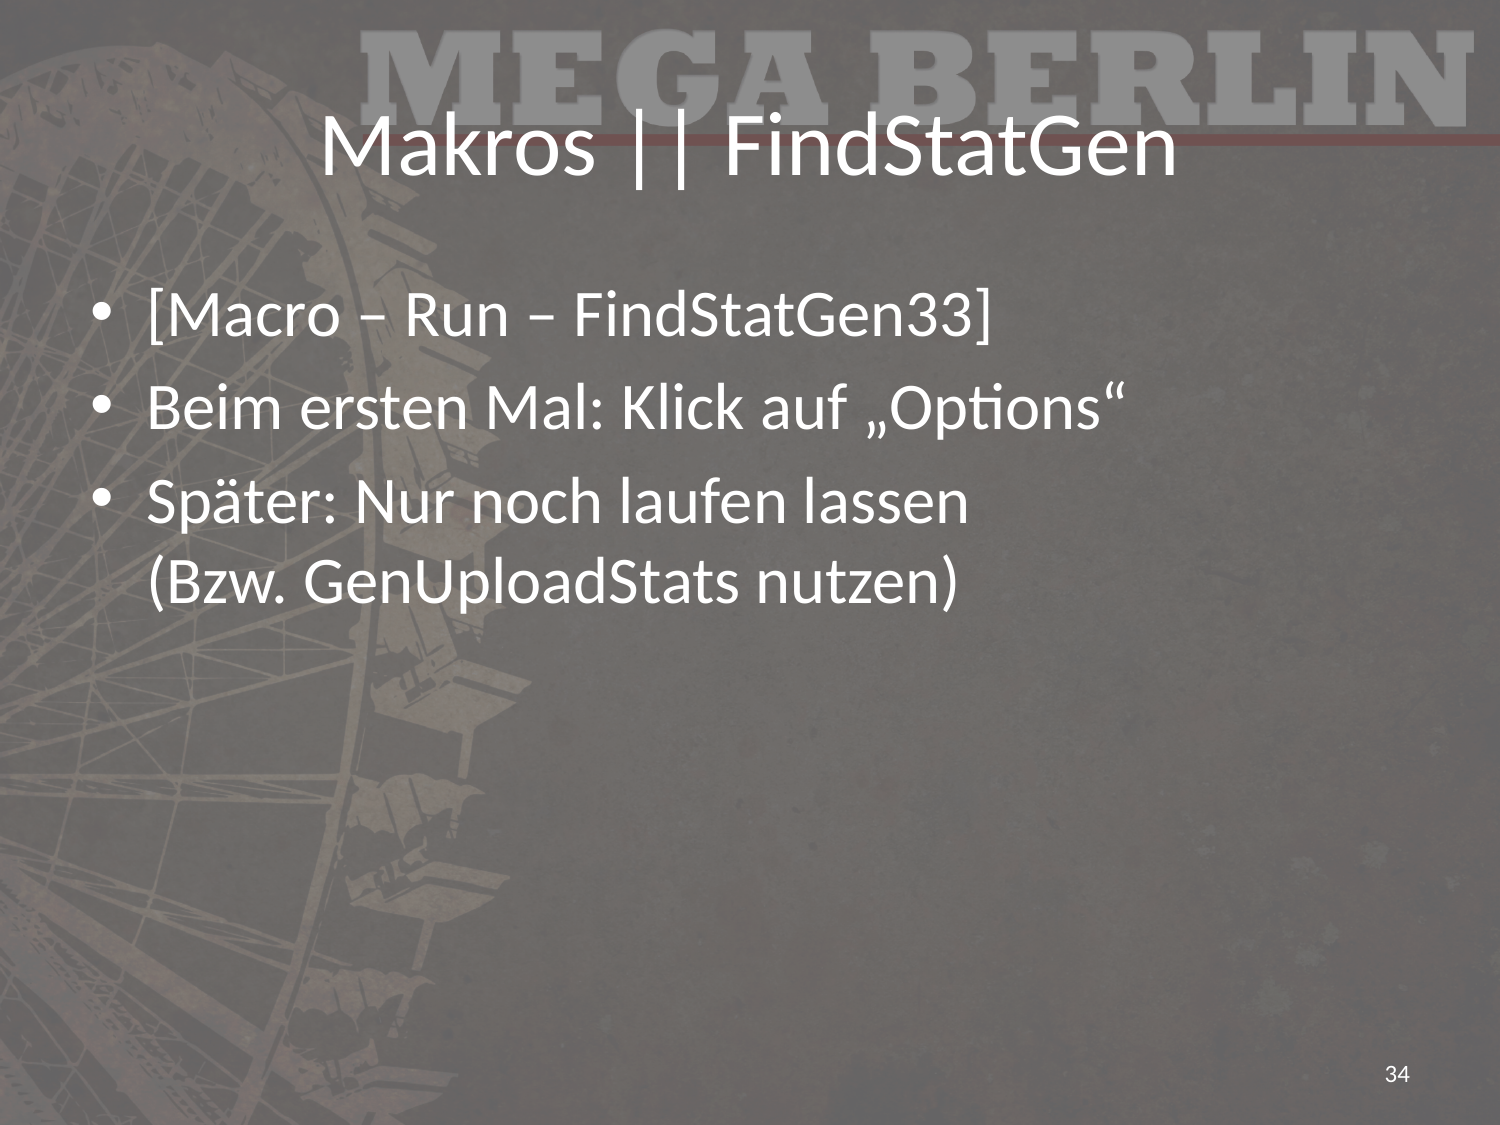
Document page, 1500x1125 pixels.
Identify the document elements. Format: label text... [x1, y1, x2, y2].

slide_number 34 [1074, 1042, 1425, 1103]
title Makros || FindStatGen [75, 45, 1425, 233]
list [Macro – Run – FindStatGen33] Beim ersten Mal: Klick auf „Options“ Später: Nur noch laufen lassen (Bzw. GenUploadStats nutzen) [75, 262, 1425, 1005]
slide_number 36 [0, 0, 1500, 1125]
